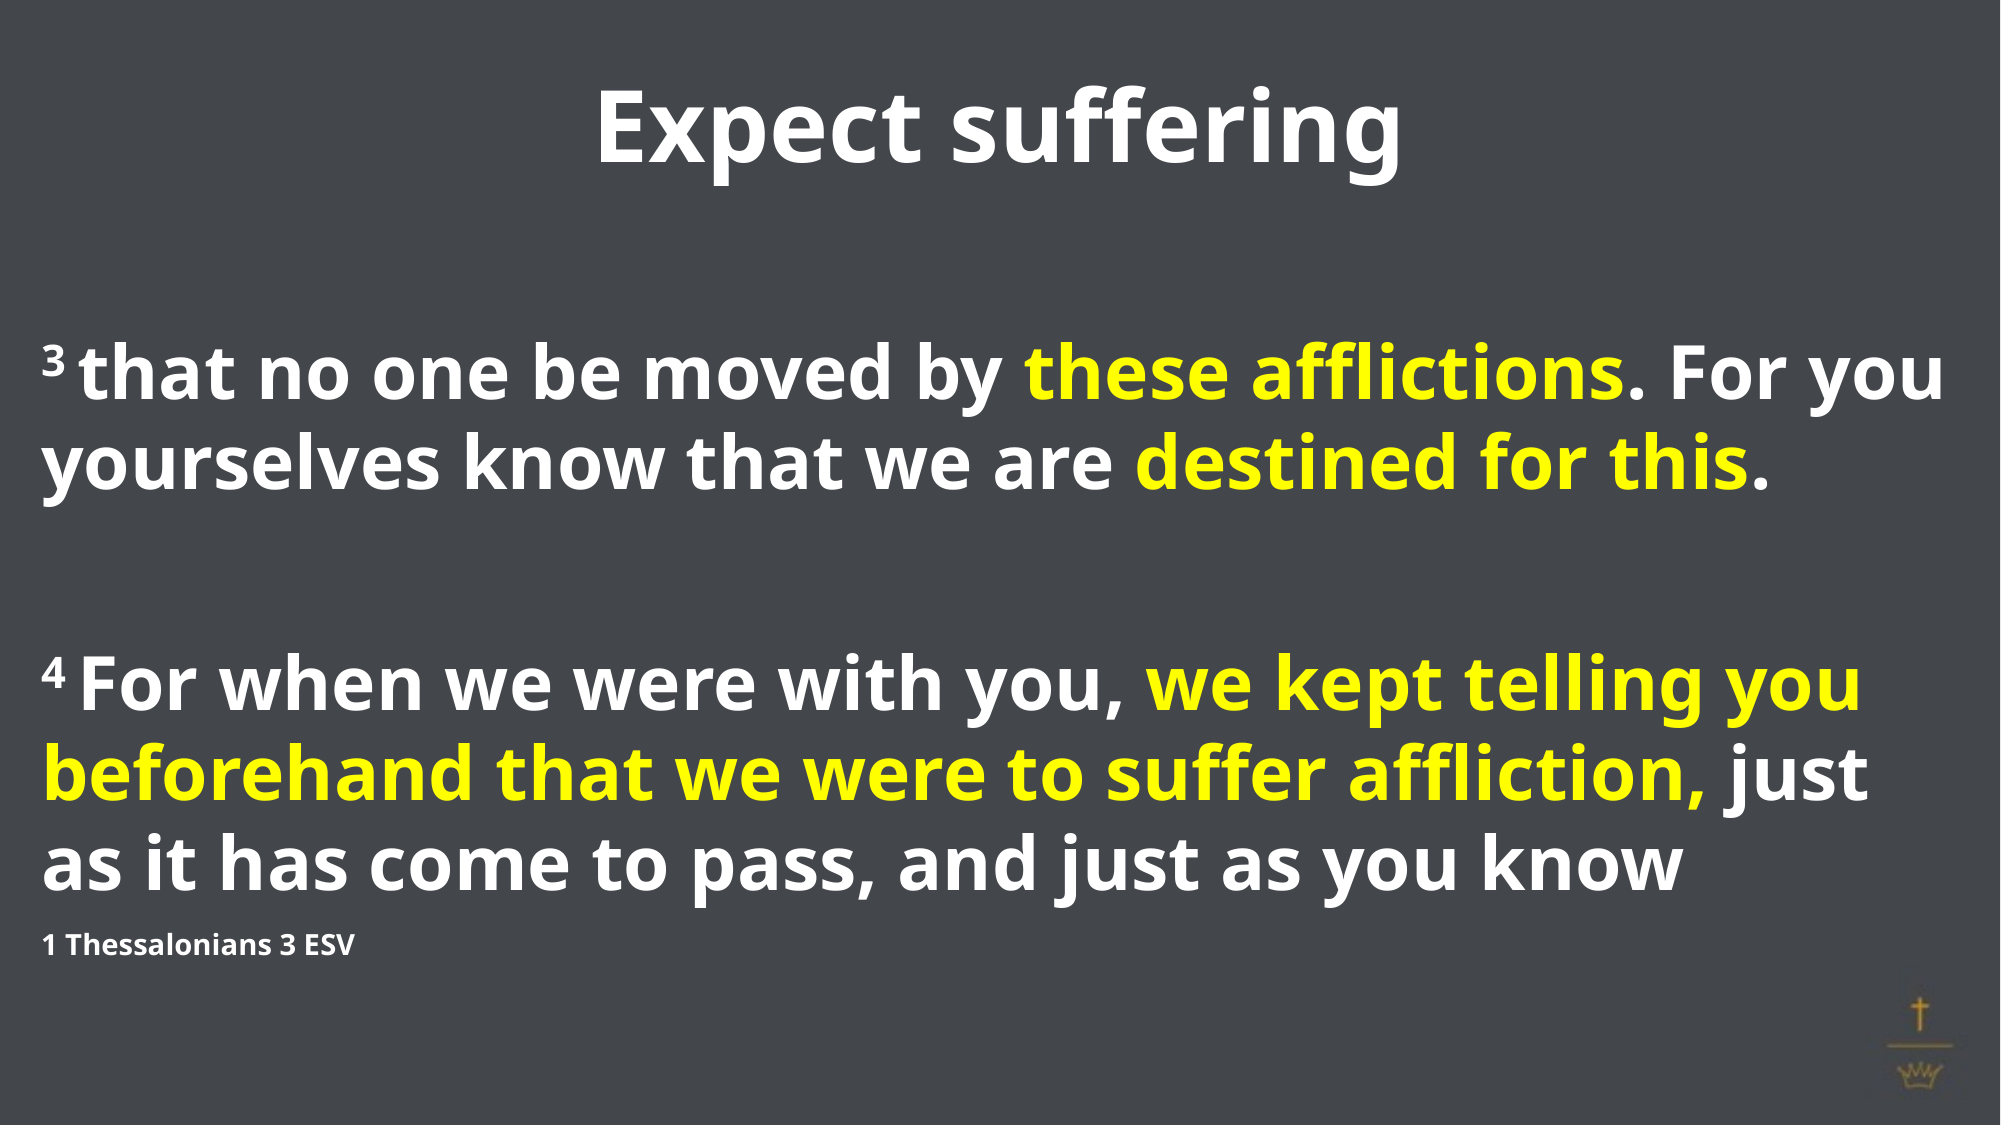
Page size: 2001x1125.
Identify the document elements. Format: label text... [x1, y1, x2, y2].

list Expect suffering 3 that no one be moved by these afflictions. For you yourselves know that we are destined for this. 4 For when we were with you, we kept telling you beforehand that we were to suffer affliction, just as it has come to pass, and just as you know 1 Thessalonians 3 ESV [25, 55, 1974, 1070]
